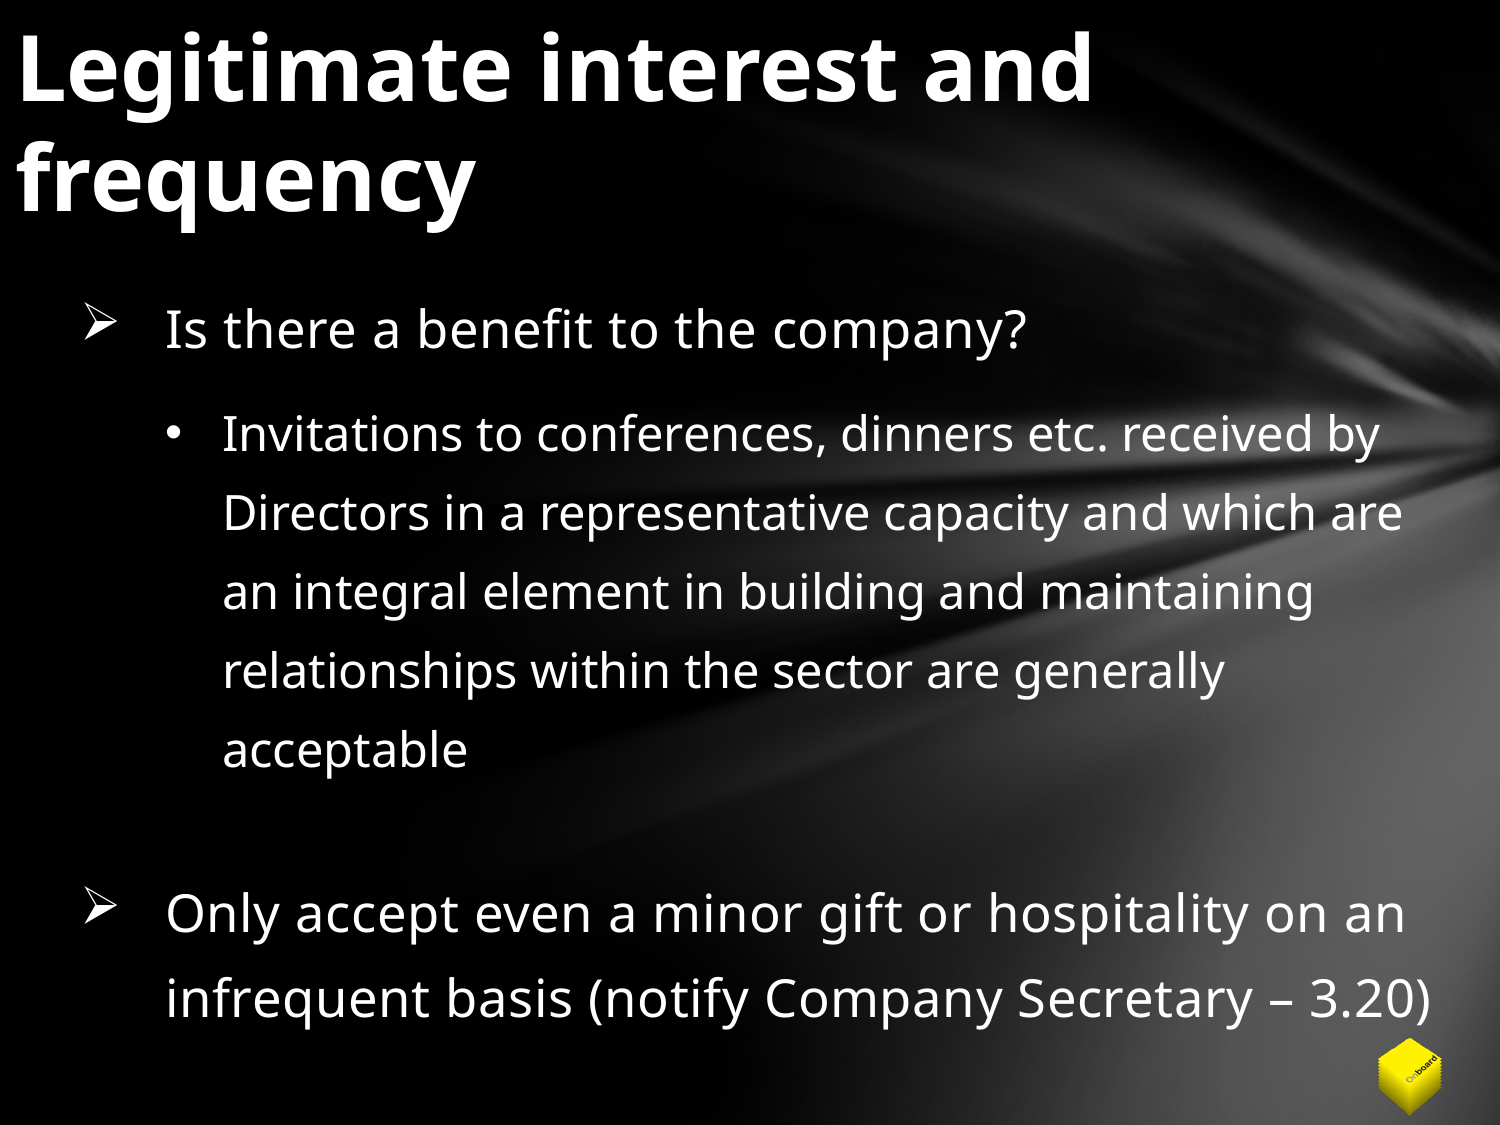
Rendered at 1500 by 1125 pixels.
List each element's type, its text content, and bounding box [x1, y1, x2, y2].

title Legitimate interest and frequency [0, 42, 1500, 197]
list Is there a benefit to the company? Invitations to conferences, dinners etc. received by Directors in a representative capacity and which are an integral element in building and maintaining relationships within the sector are generally acceptable Only accept even a minor gift or hospitality on an infrequent basis (notify Company Secretary – 3.20) [64, 267, 1471, 1094]
picture [1363, 1029, 1453, 1118]
